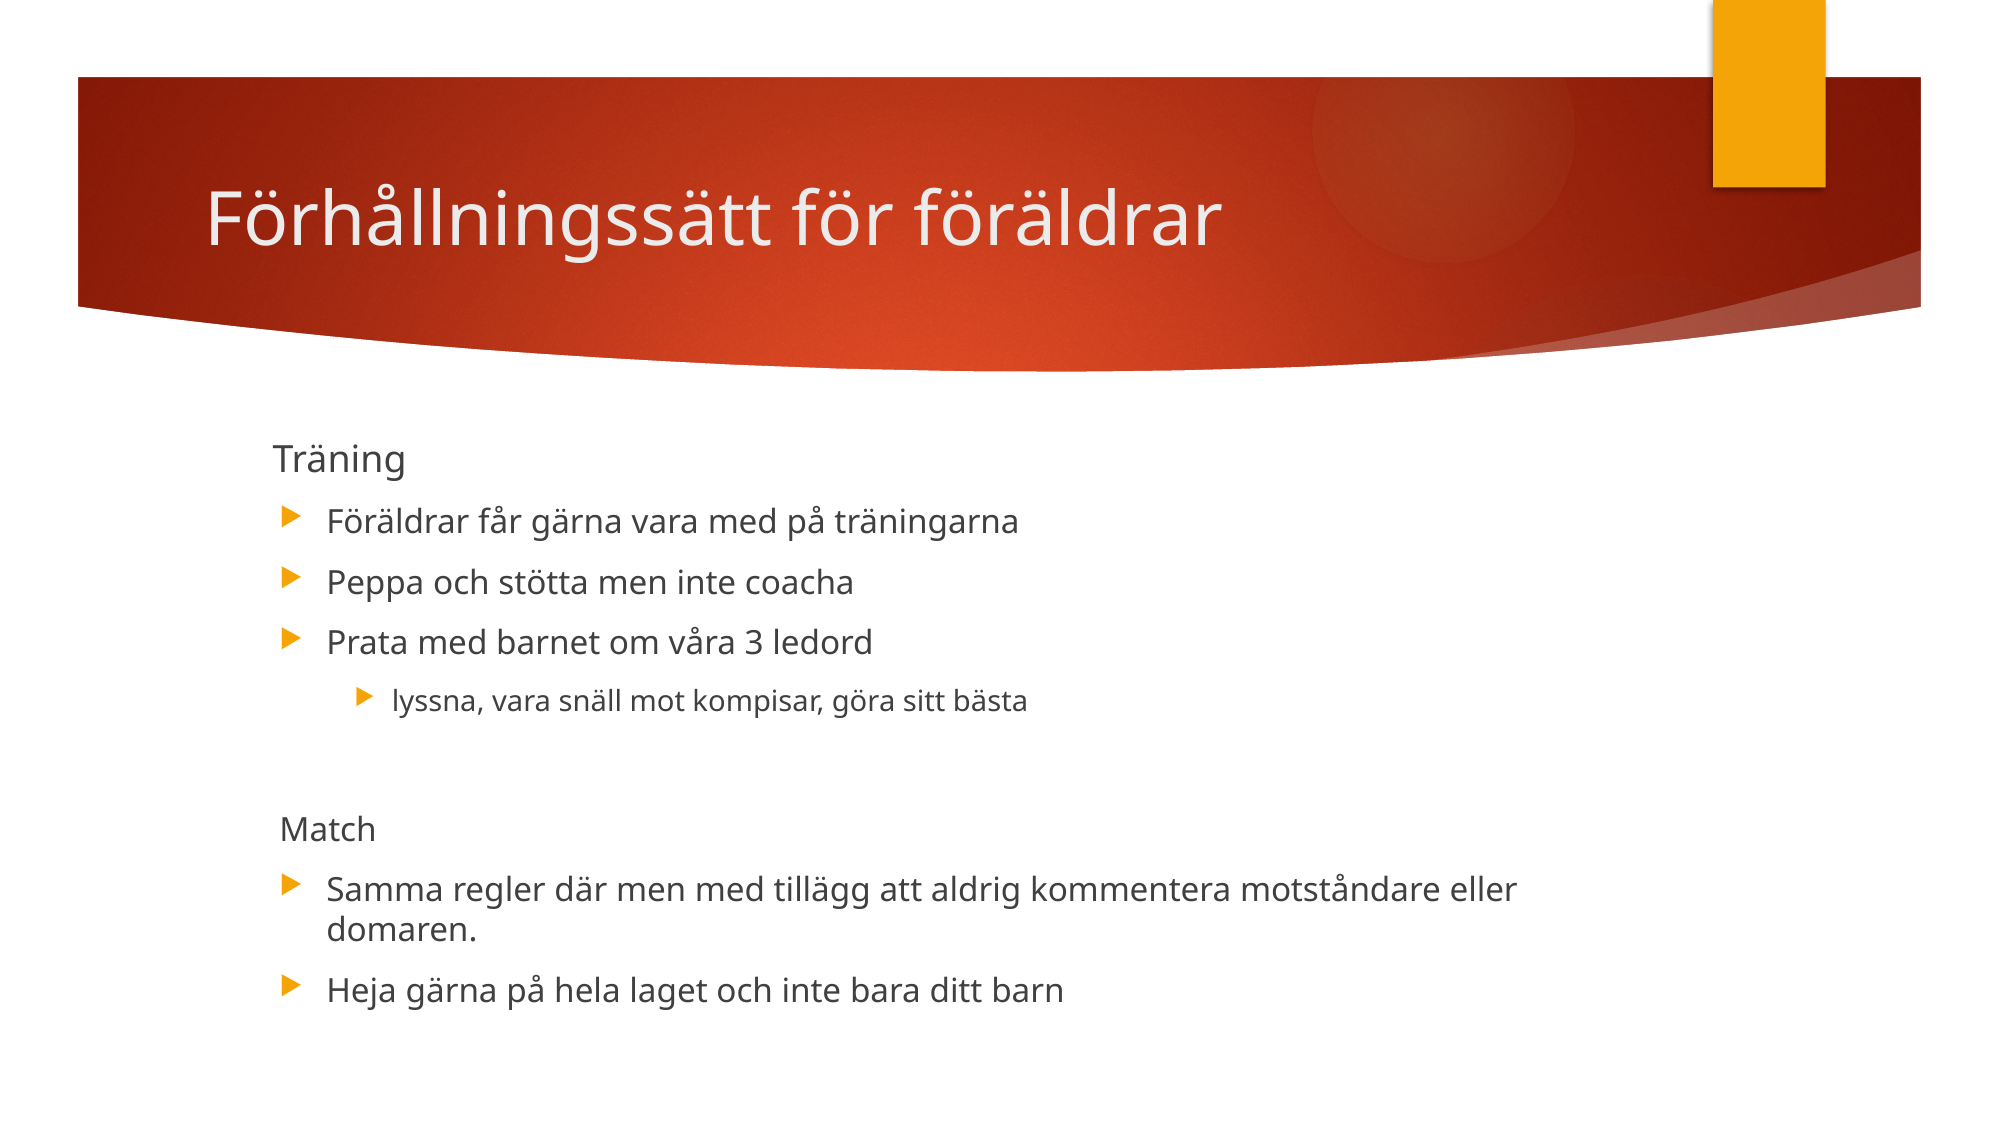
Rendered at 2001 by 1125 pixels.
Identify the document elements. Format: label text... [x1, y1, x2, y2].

list Träning Föräldrar får gärna vara med på träningarna Peppa och stötta men inte coacha Prata med barnet om våra 3 ledord lyssna, vara snäll mot kompisar, göra sitt bästa Match Samma regler där men med tillägg att aldrig kommentera motståndare eller domaren. Heja gärna på hela laget och inte bara ditt barn [189, 427, 1627, 1067]
title Förhållningssätt för föräldrar [189, 155, 1627, 275]
